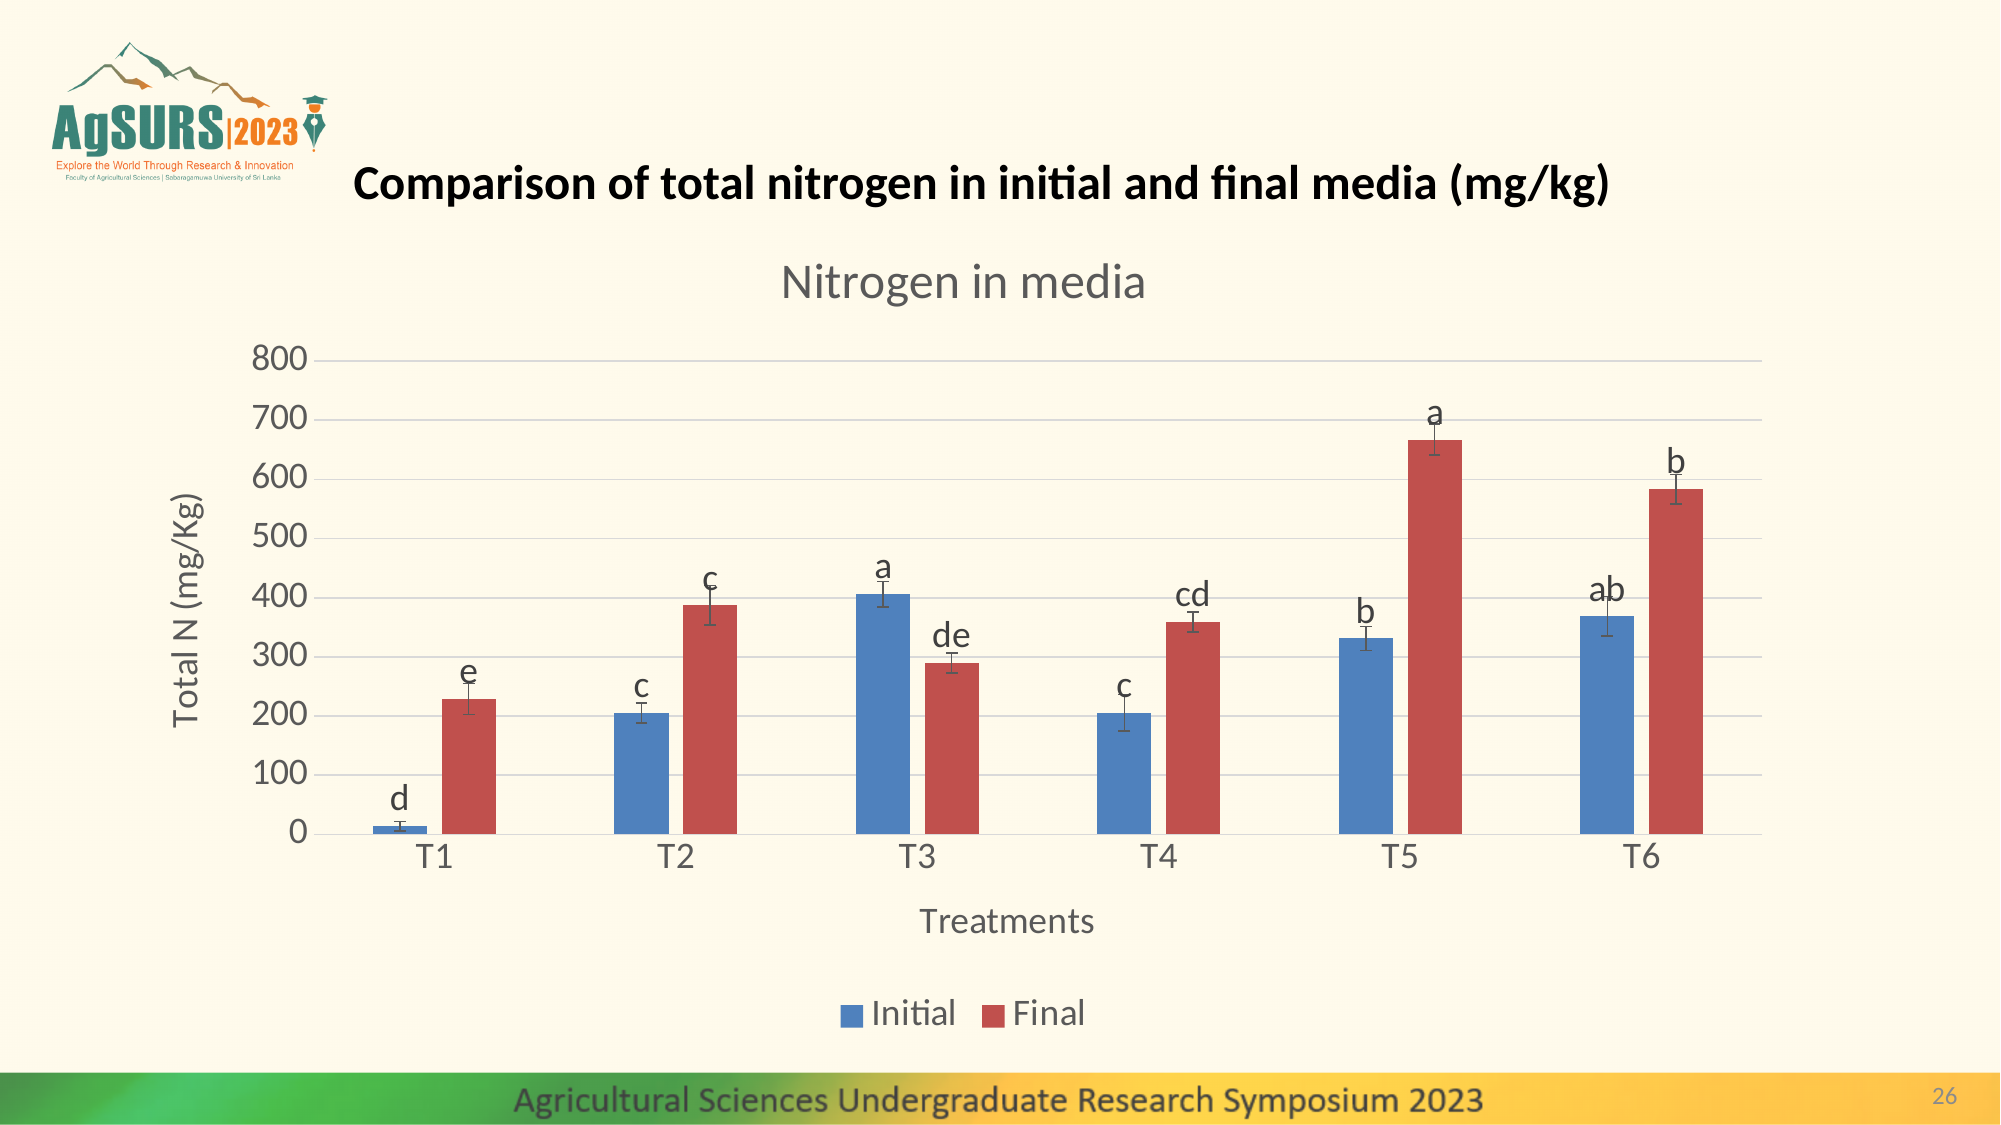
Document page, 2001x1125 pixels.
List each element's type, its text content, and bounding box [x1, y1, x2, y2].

chart [131, 221, 1796, 1043]
title Comparison of total nitrogen in initial and final media (mg/kg) [338, 59, 1640, 221]
slide_number 26 [1522, 1065, 1973, 1125]
picture [0, 0, 2000, 1125]
